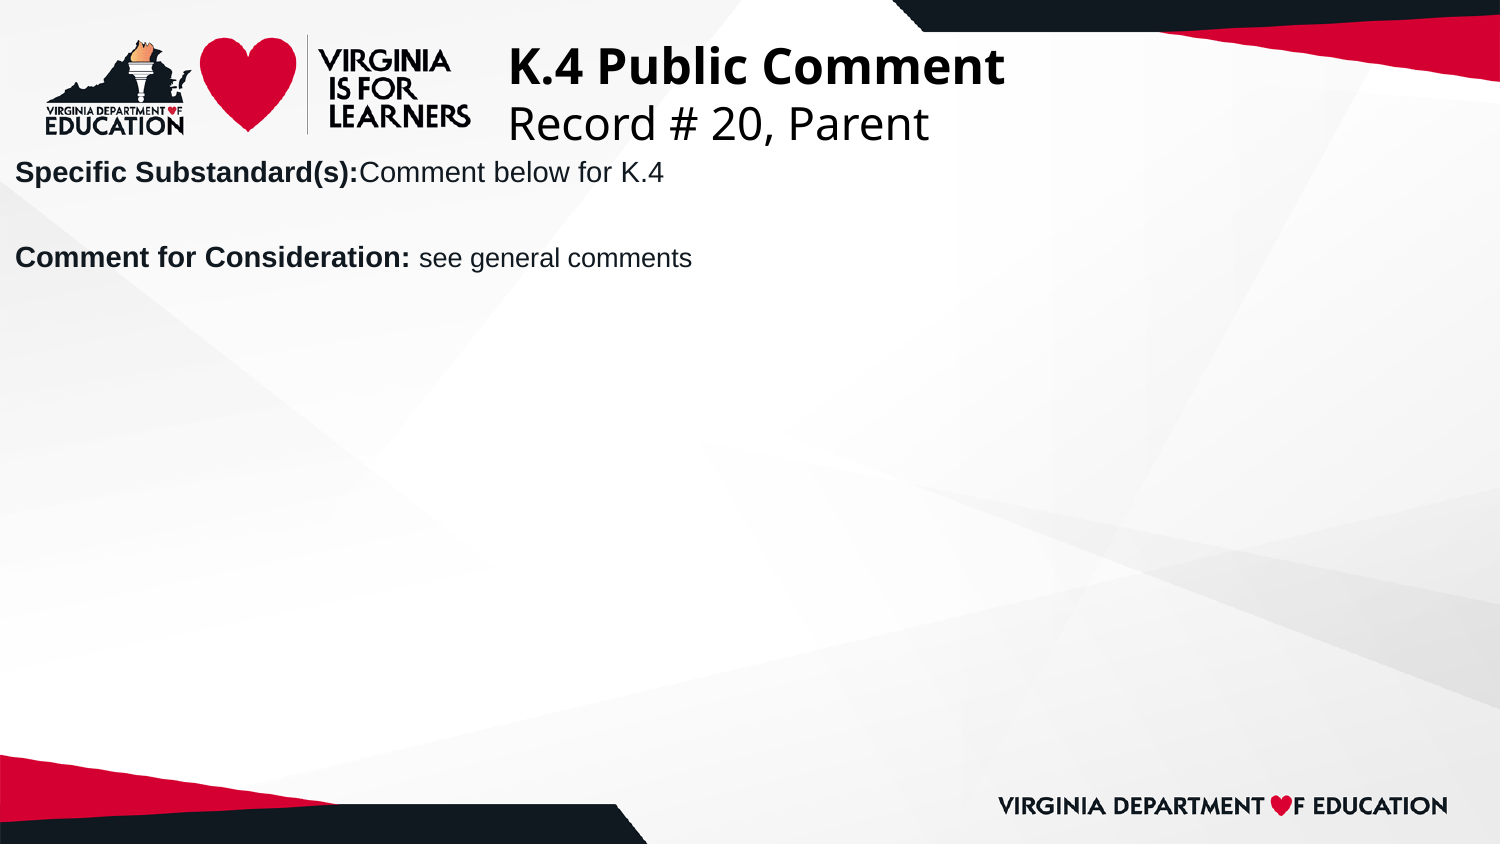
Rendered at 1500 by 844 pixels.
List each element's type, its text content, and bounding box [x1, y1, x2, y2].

title K.4 Public Comment Record # 20, Parent [492, 0, 1439, 138]
subtitle Specific Substandard(s):Comment below for K.4 Comment for Consideration: see general comments [0, 138, 1500, 844]
picture [1439, 0, 1500, 138]
picture [0, 0, 492, 138]
